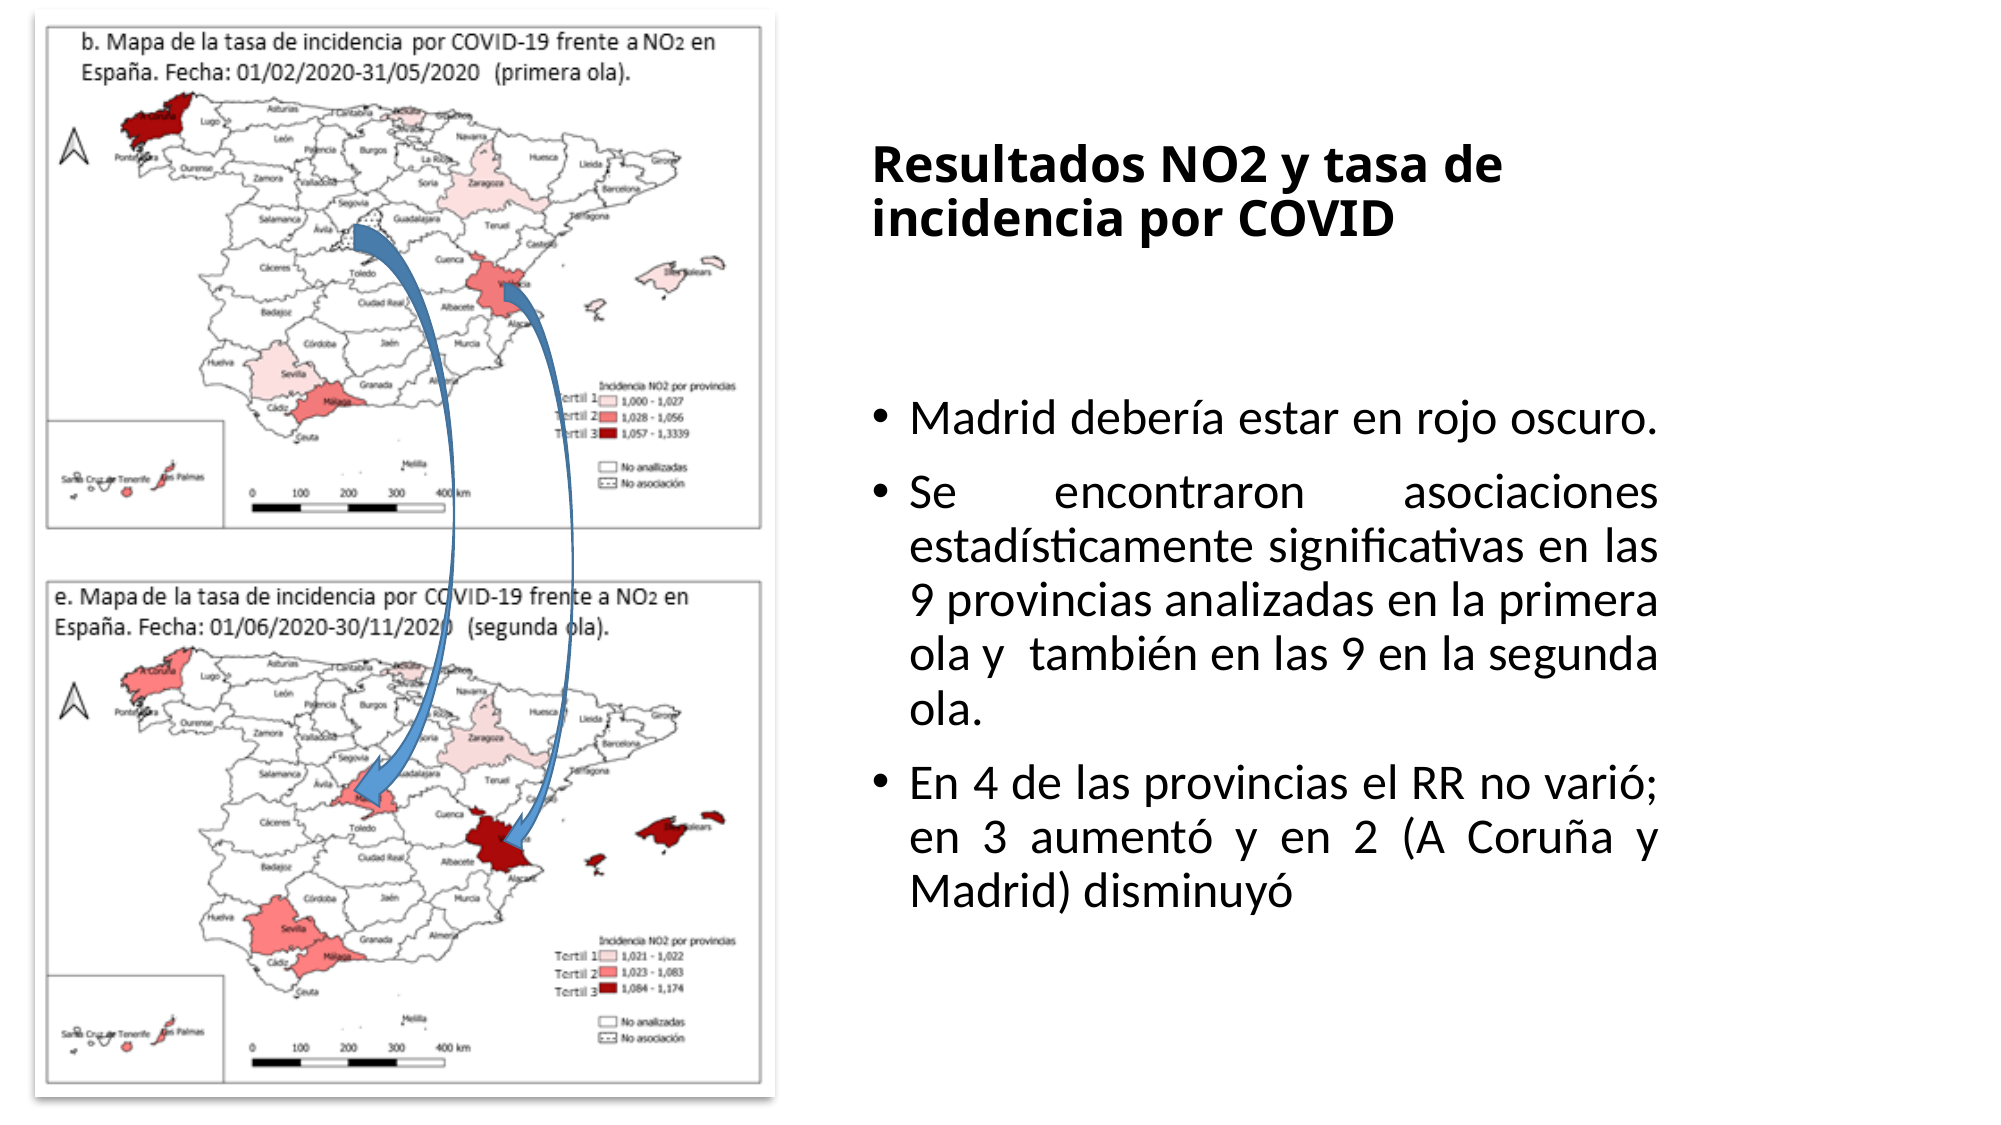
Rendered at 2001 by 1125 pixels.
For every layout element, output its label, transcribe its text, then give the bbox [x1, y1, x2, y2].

title Resultados NO2 y tasa de incidencia por COVID [856, 103, 1675, 345]
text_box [35, 9, 775, 1097]
list Madrid debería estar en rojo oscuro. Se encontraron asociaciones estadísticamente significativas en las 9 provincias analizadas en la primera ola y también en las 9 en la segunda ola. En 4 de las provincias el RR no varió; en 3 aumentó y en 2 (A Coruña y Madrid) disminuyó [856, 383, 1675, 1025]
